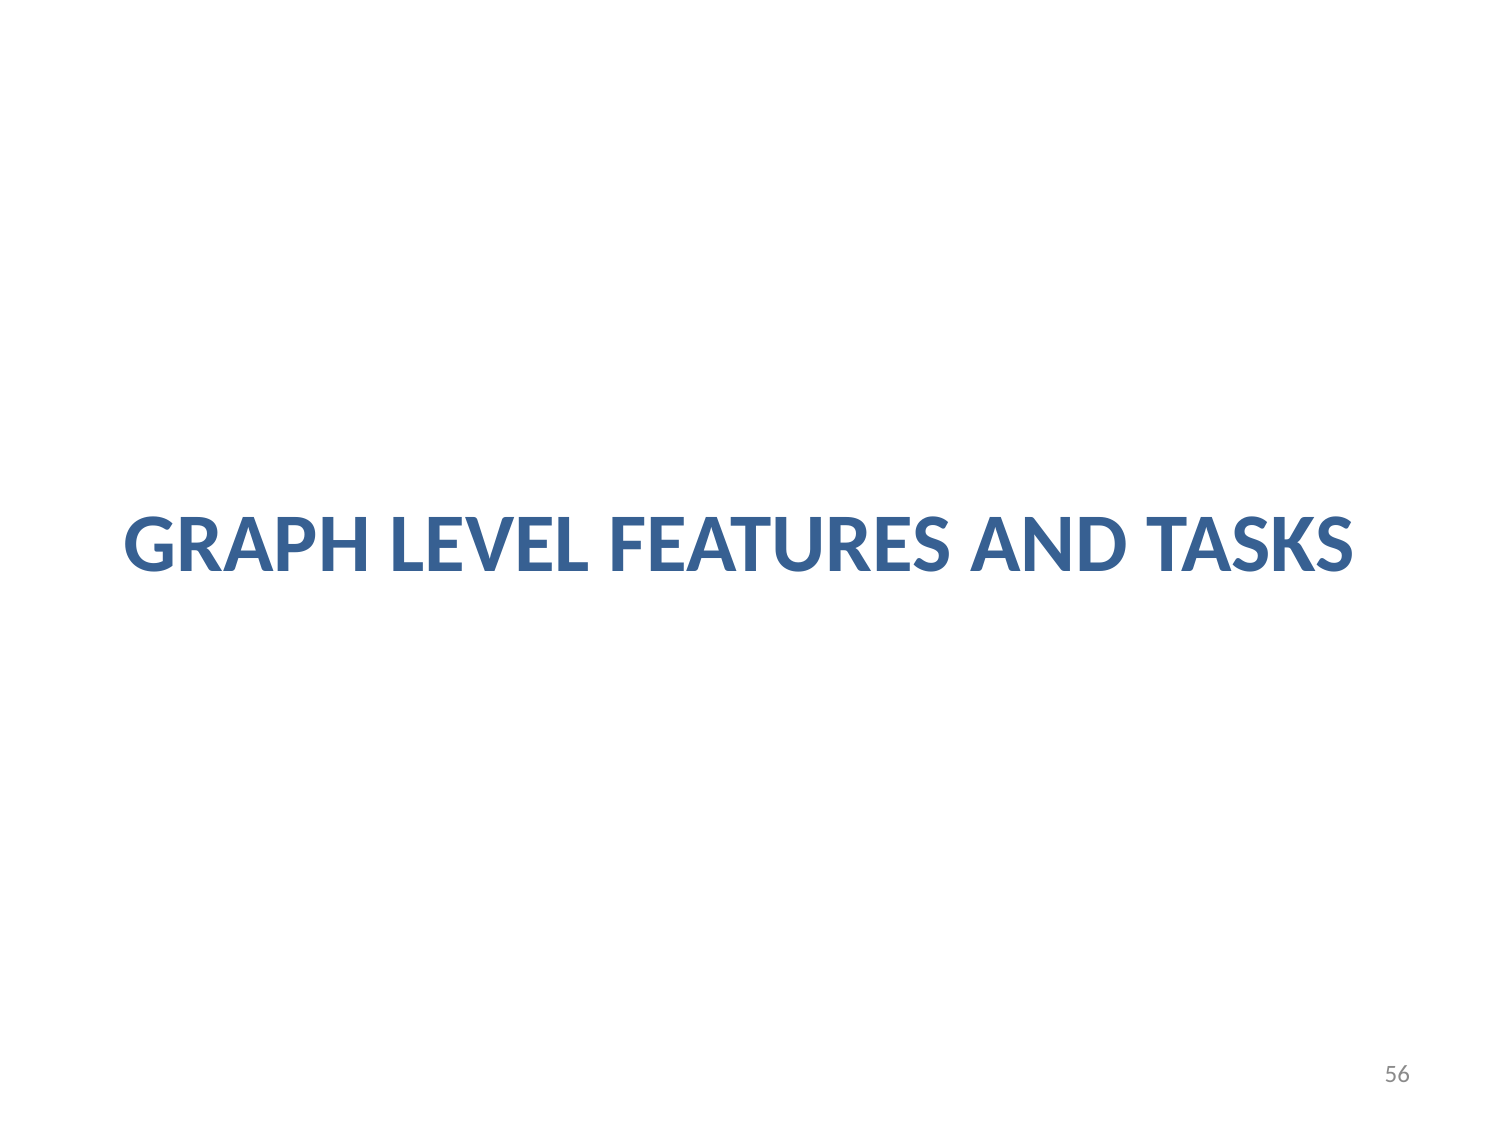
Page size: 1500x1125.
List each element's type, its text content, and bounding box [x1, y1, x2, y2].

slide_number 56 [1074, 1042, 1425, 1103]
title GRAPH LEVEL FEATURES AND TASKS [64, 444, 1415, 632]
